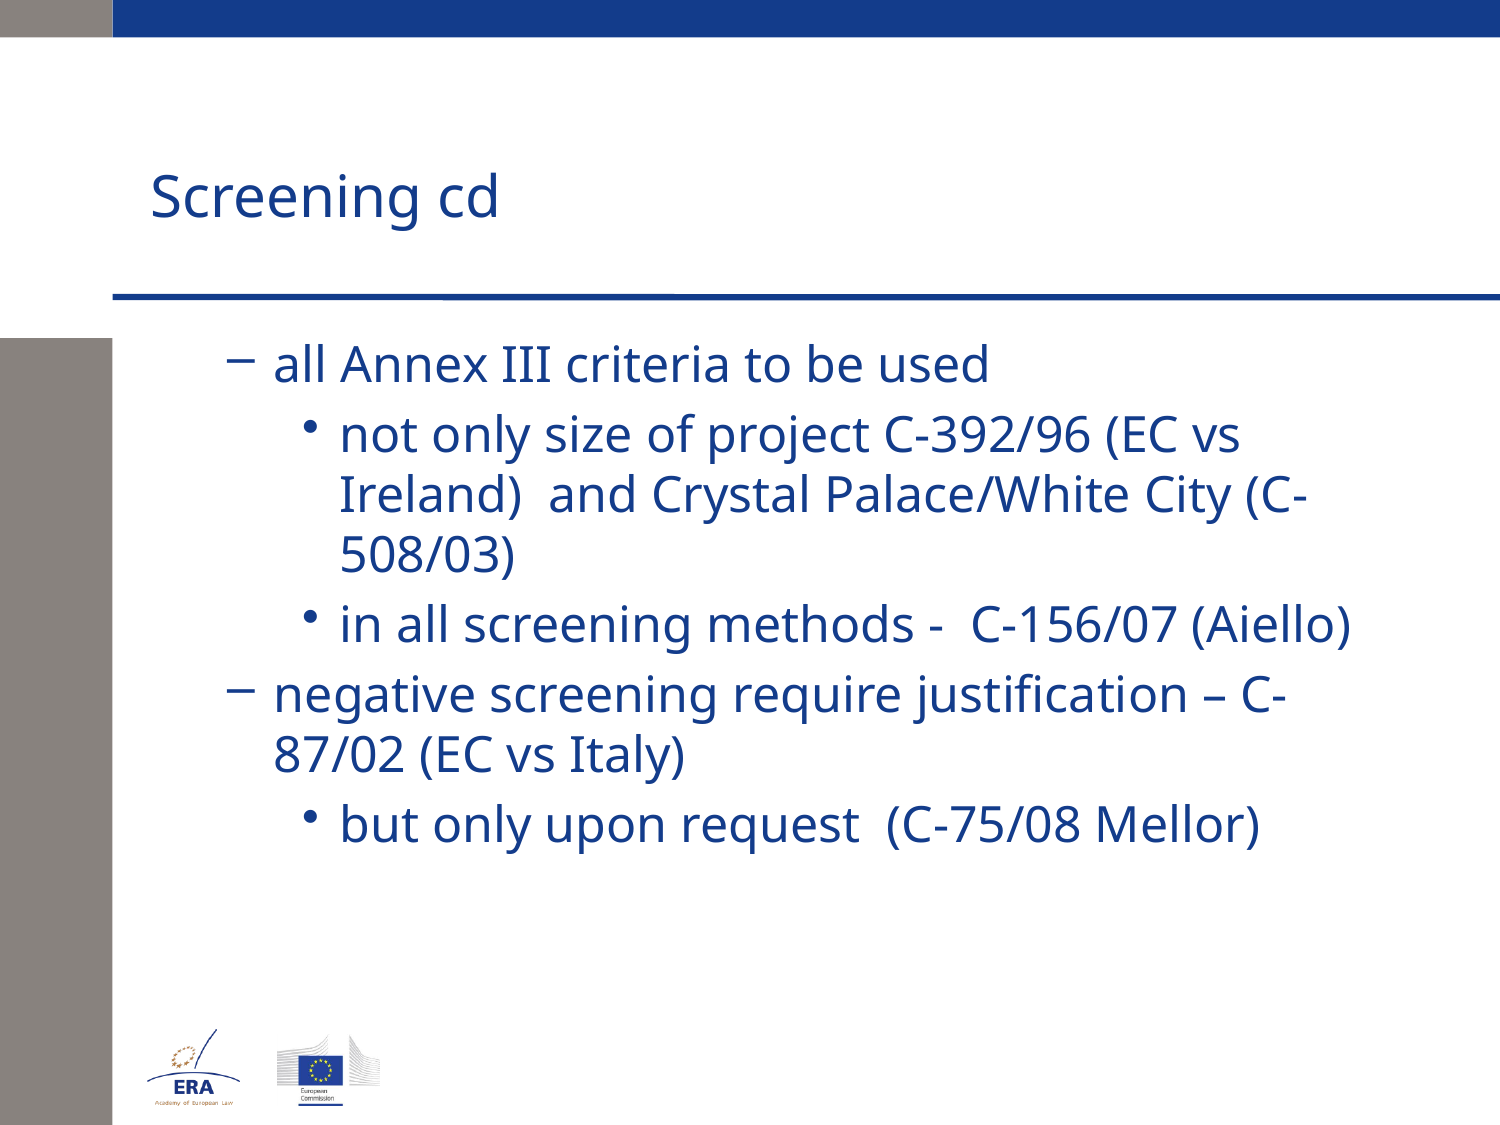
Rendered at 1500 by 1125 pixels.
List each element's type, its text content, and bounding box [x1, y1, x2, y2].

list all Annex III criteria to be used not only size of project C-392/96 (EC vs Ireland) and Crystal Palace/White City (C-508/03) in all screening methods - C-156/07 (Aiello) negative screening require justification – C-87/02 (EC vs Italy) but only upon request (C-75/08 Mellor) [136, 324, 1388, 1001]
picture [277, 1034, 380, 1106]
picture [147, 1029, 240, 1106]
title Screening cd [135, 125, 1236, 264]
